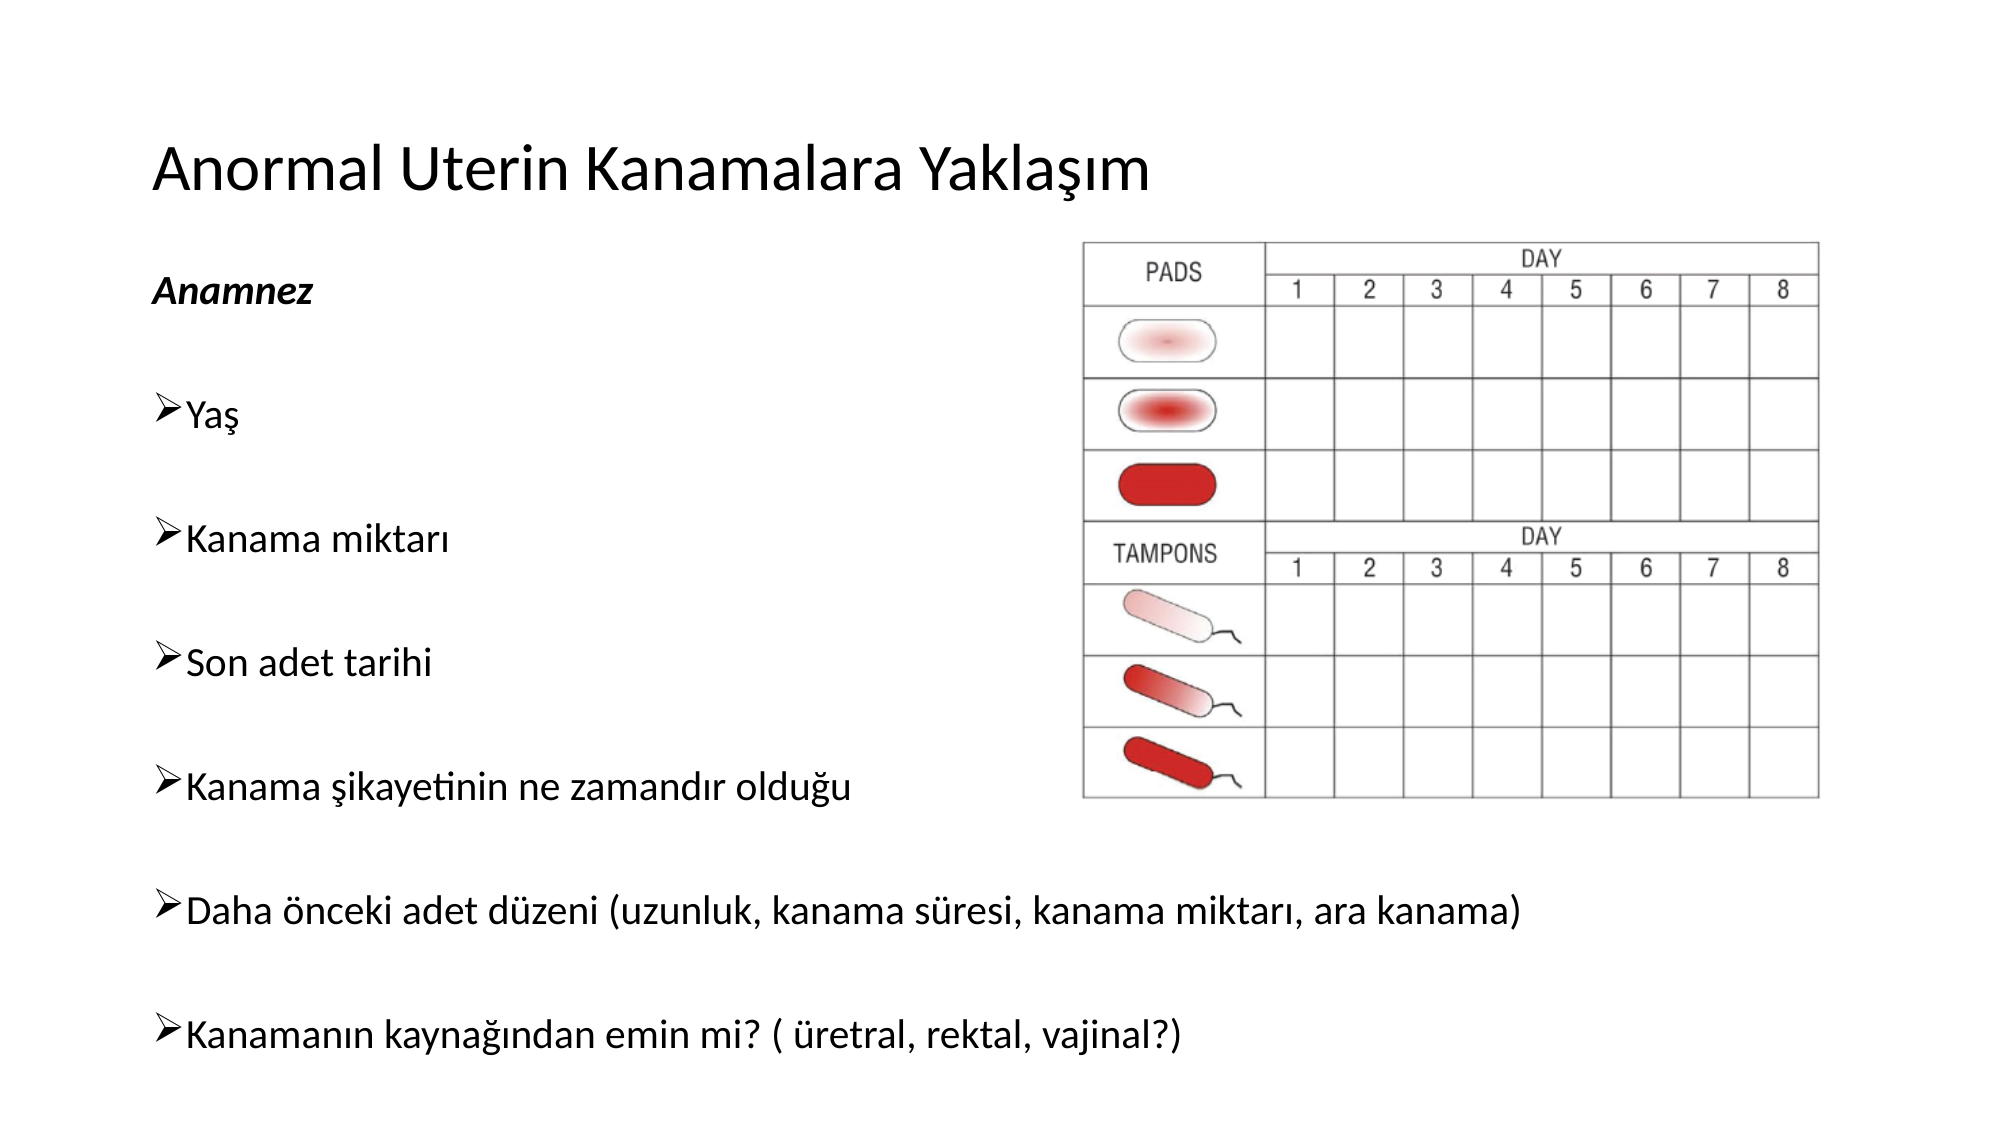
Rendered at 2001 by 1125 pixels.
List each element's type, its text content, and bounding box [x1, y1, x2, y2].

picture [1078, 234, 1825, 800]
list Anamnez Yaş Kanama miktarı Son adet tarihi Kanama şikayetinin ne zamandır olduğu Daha önceki adet düzeni (uzunluk, kanama süresi, kanama miktarı, ara kanama) Kanamanın kaynağından emin mi? ( üretral, rektal, vajinal?) [137, 261, 1922, 1066]
title Anormal Uterin Kanamalara Yaklaşım [137, 59, 1863, 261]
